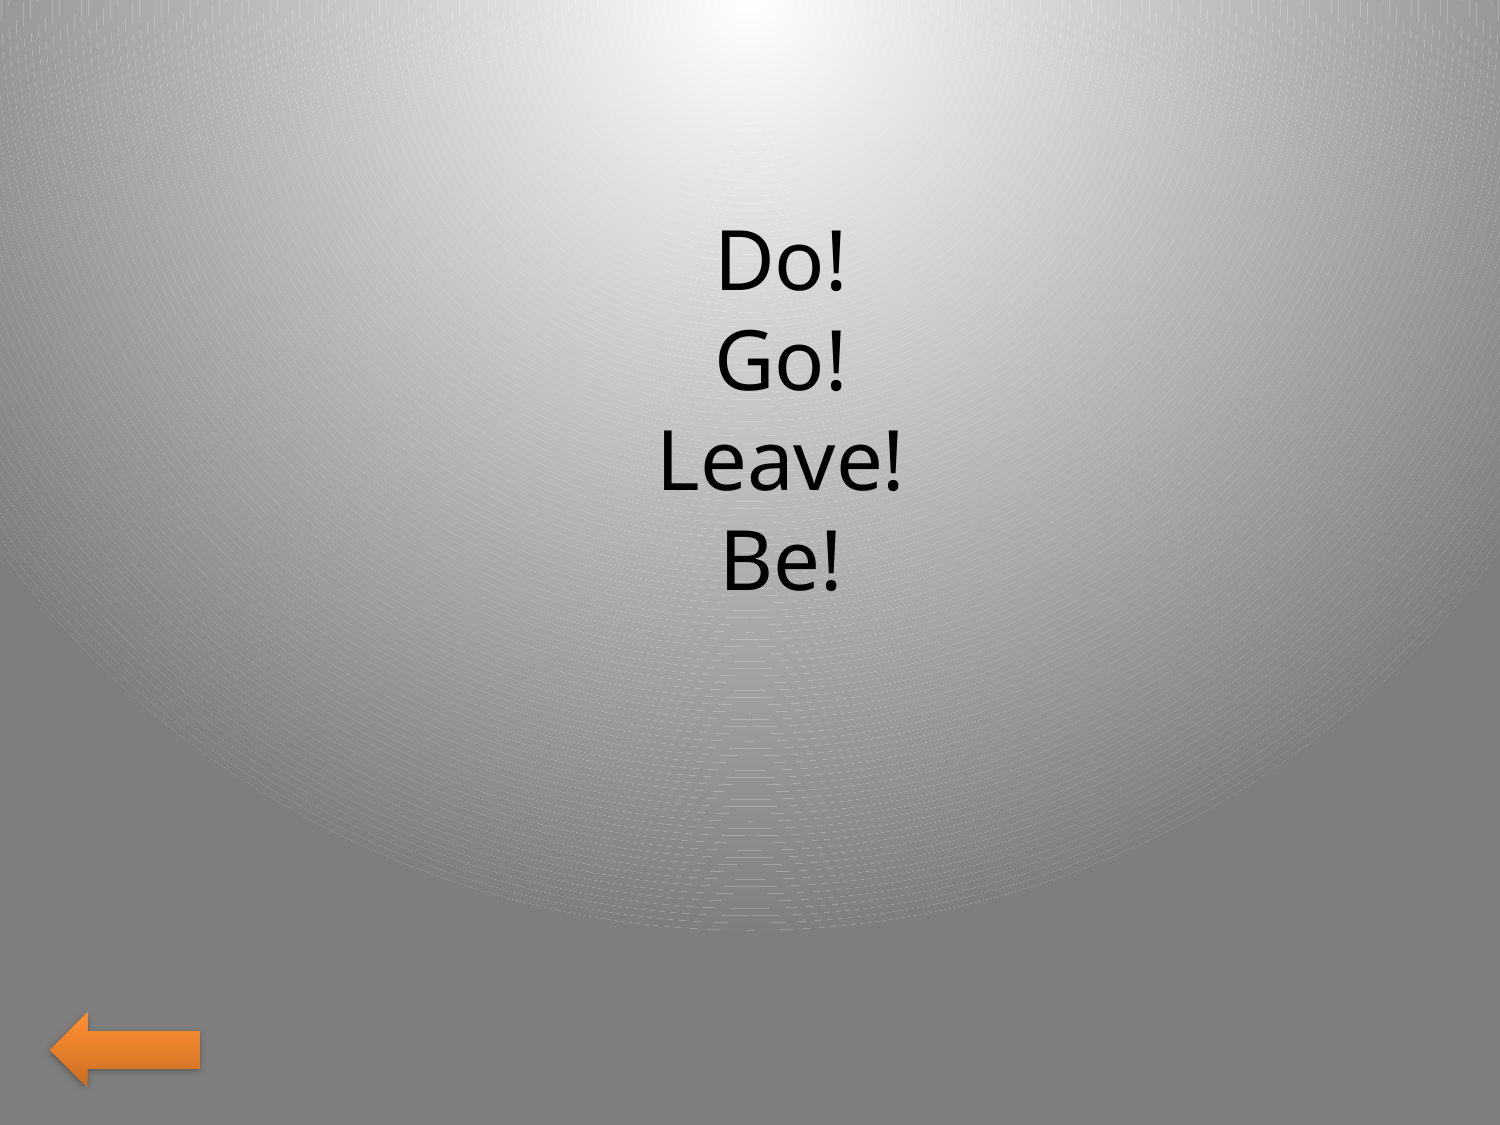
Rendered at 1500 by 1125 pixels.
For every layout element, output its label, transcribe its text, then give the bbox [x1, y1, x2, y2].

text_box [49, 1012, 200, 1088]
text_box Do! Go! Leave! Be! [224, 199, 1338, 615]
